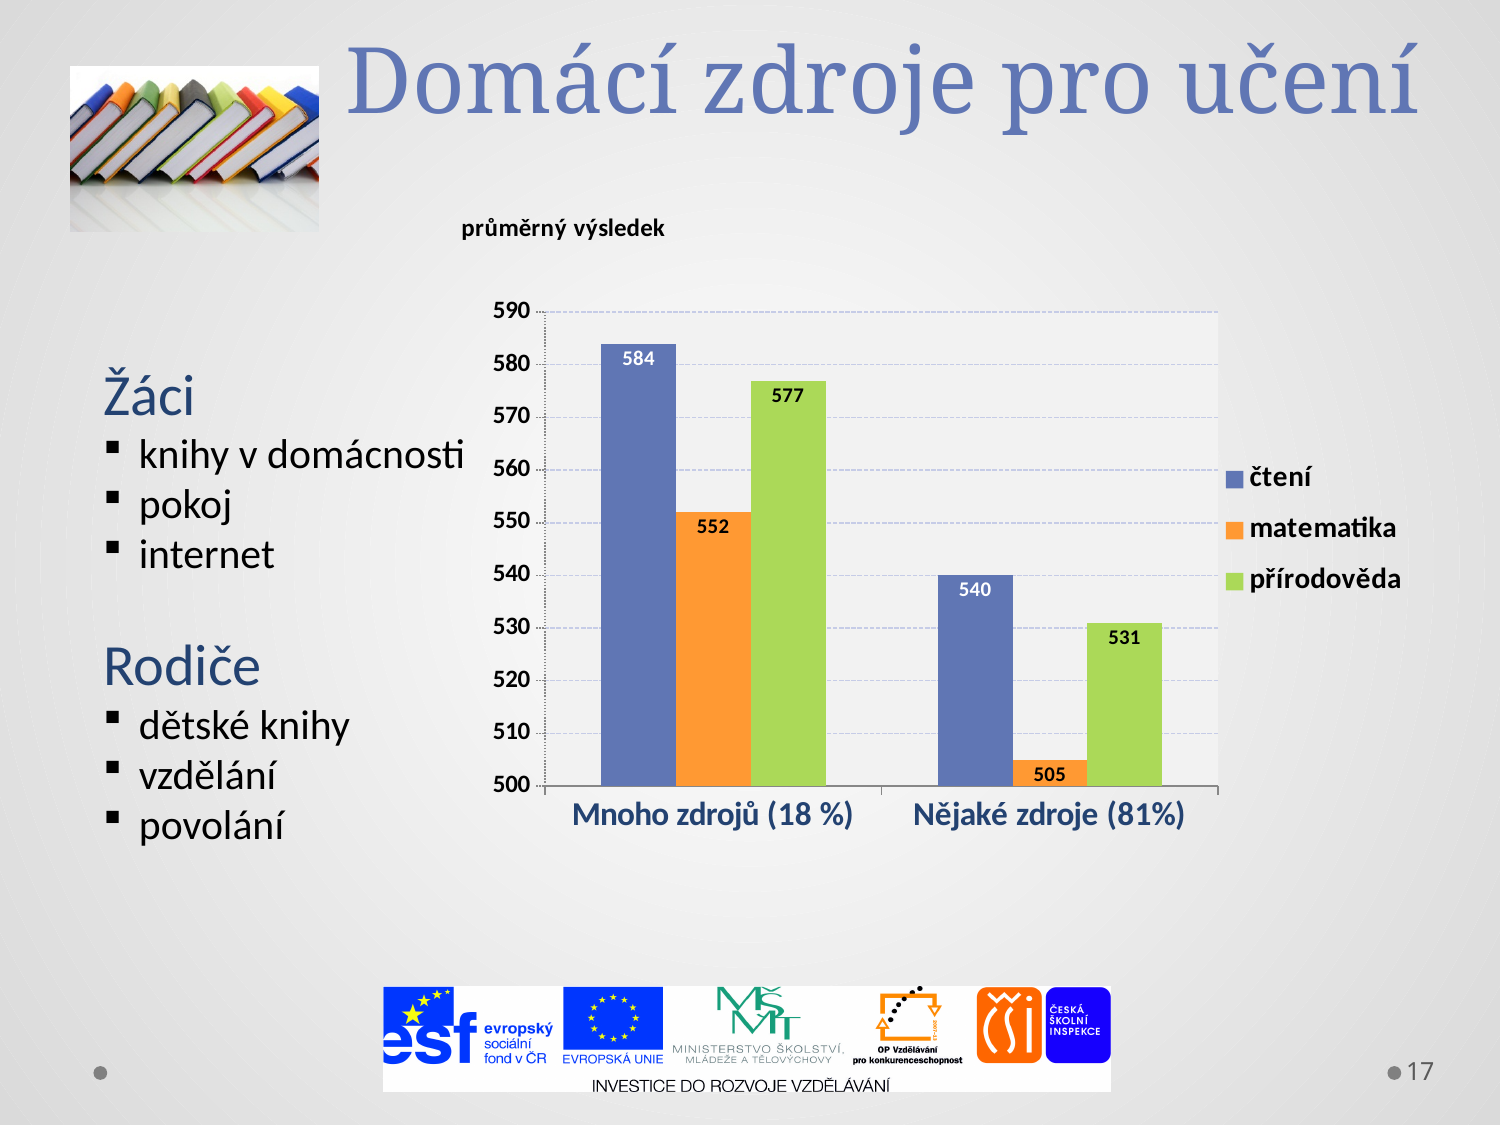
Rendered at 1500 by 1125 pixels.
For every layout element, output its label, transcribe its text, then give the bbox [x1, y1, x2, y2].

text_box Domácí zdroje pro učení [265, 3, 1500, 165]
text_box Žáci knihy v domácnosti pokoj internet Rodiče dětské knihy vzdělání povolání [88, 349, 490, 905]
chart [454, 207, 1436, 858]
picture [383, 986, 1111, 1093]
picture [70, 66, 319, 232]
slide_number 17 [1401, 1042, 1494, 1103]
